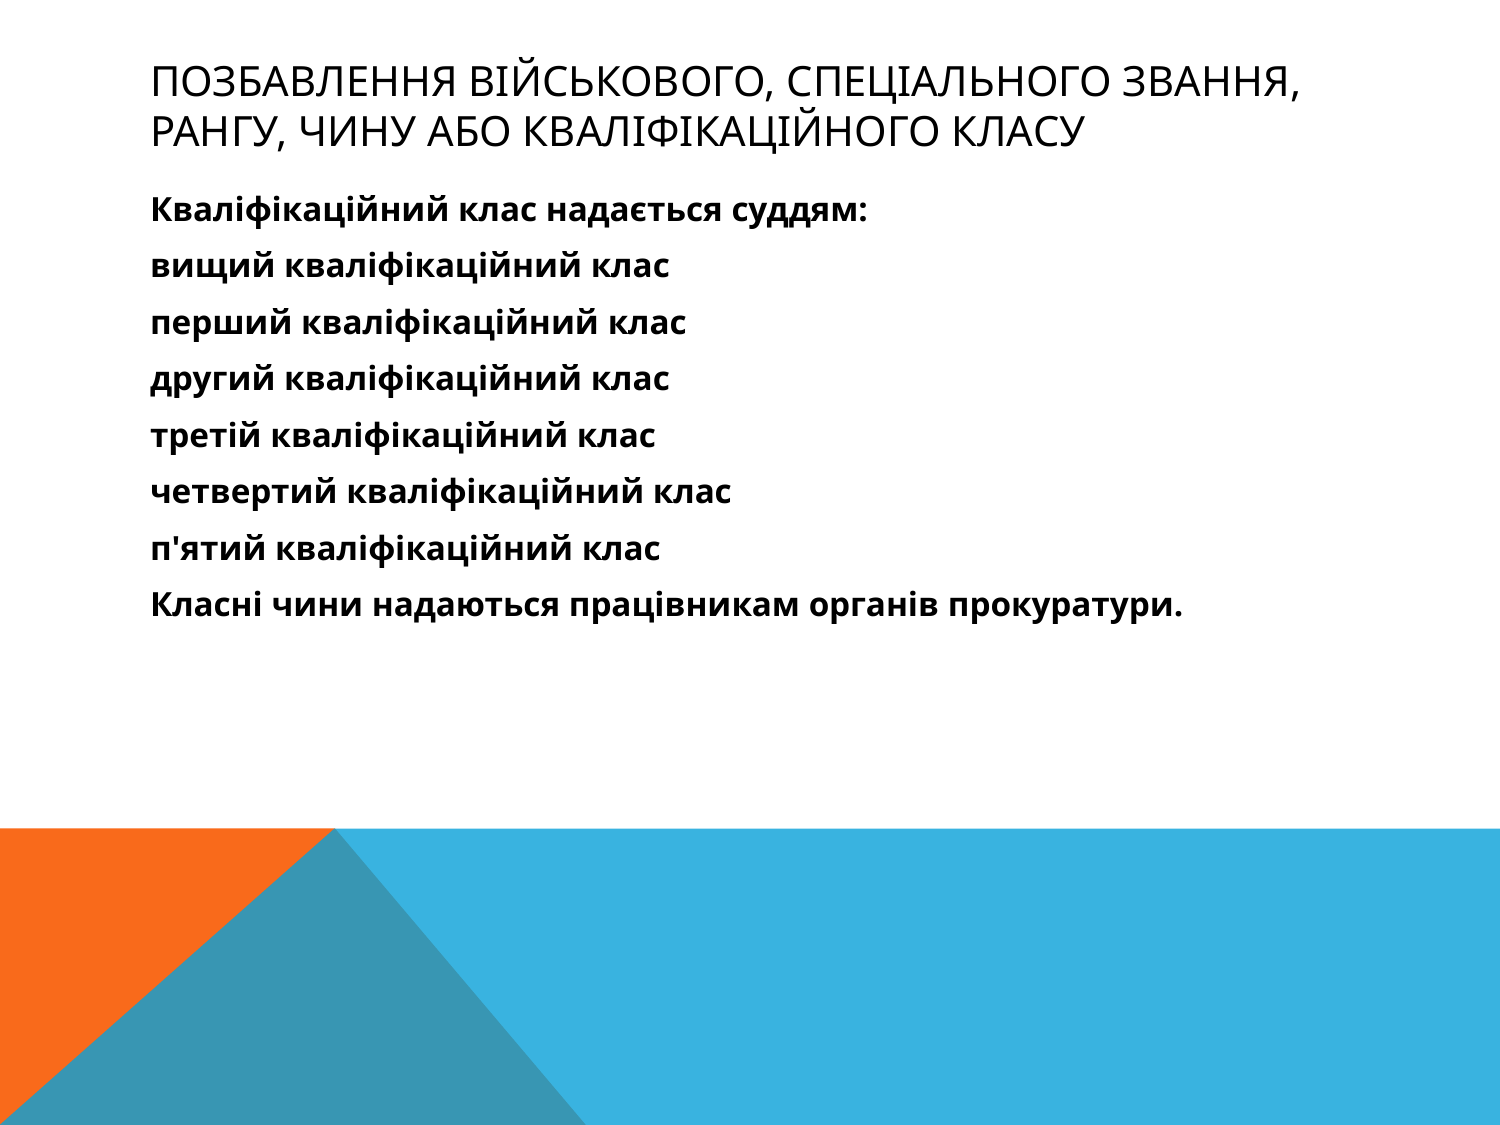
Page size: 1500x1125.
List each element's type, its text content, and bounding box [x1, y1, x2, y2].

list Кваліфікаційний клас надається суддям: вищий кваліфікаційний клас перший кваліфікаційний клас другий кваліфікаційний клас третій кваліфікаційний клас четвертий кваліфікаційний клас п'ятий кваліфікаційний клас Класні чини надаються працівникам органів прокуратури. [135, 180, 1369, 768]
title Позбавлення військового, спеціального звання, рангу, чину або кваліфікаційного класу [135, 60, 1369, 150]
